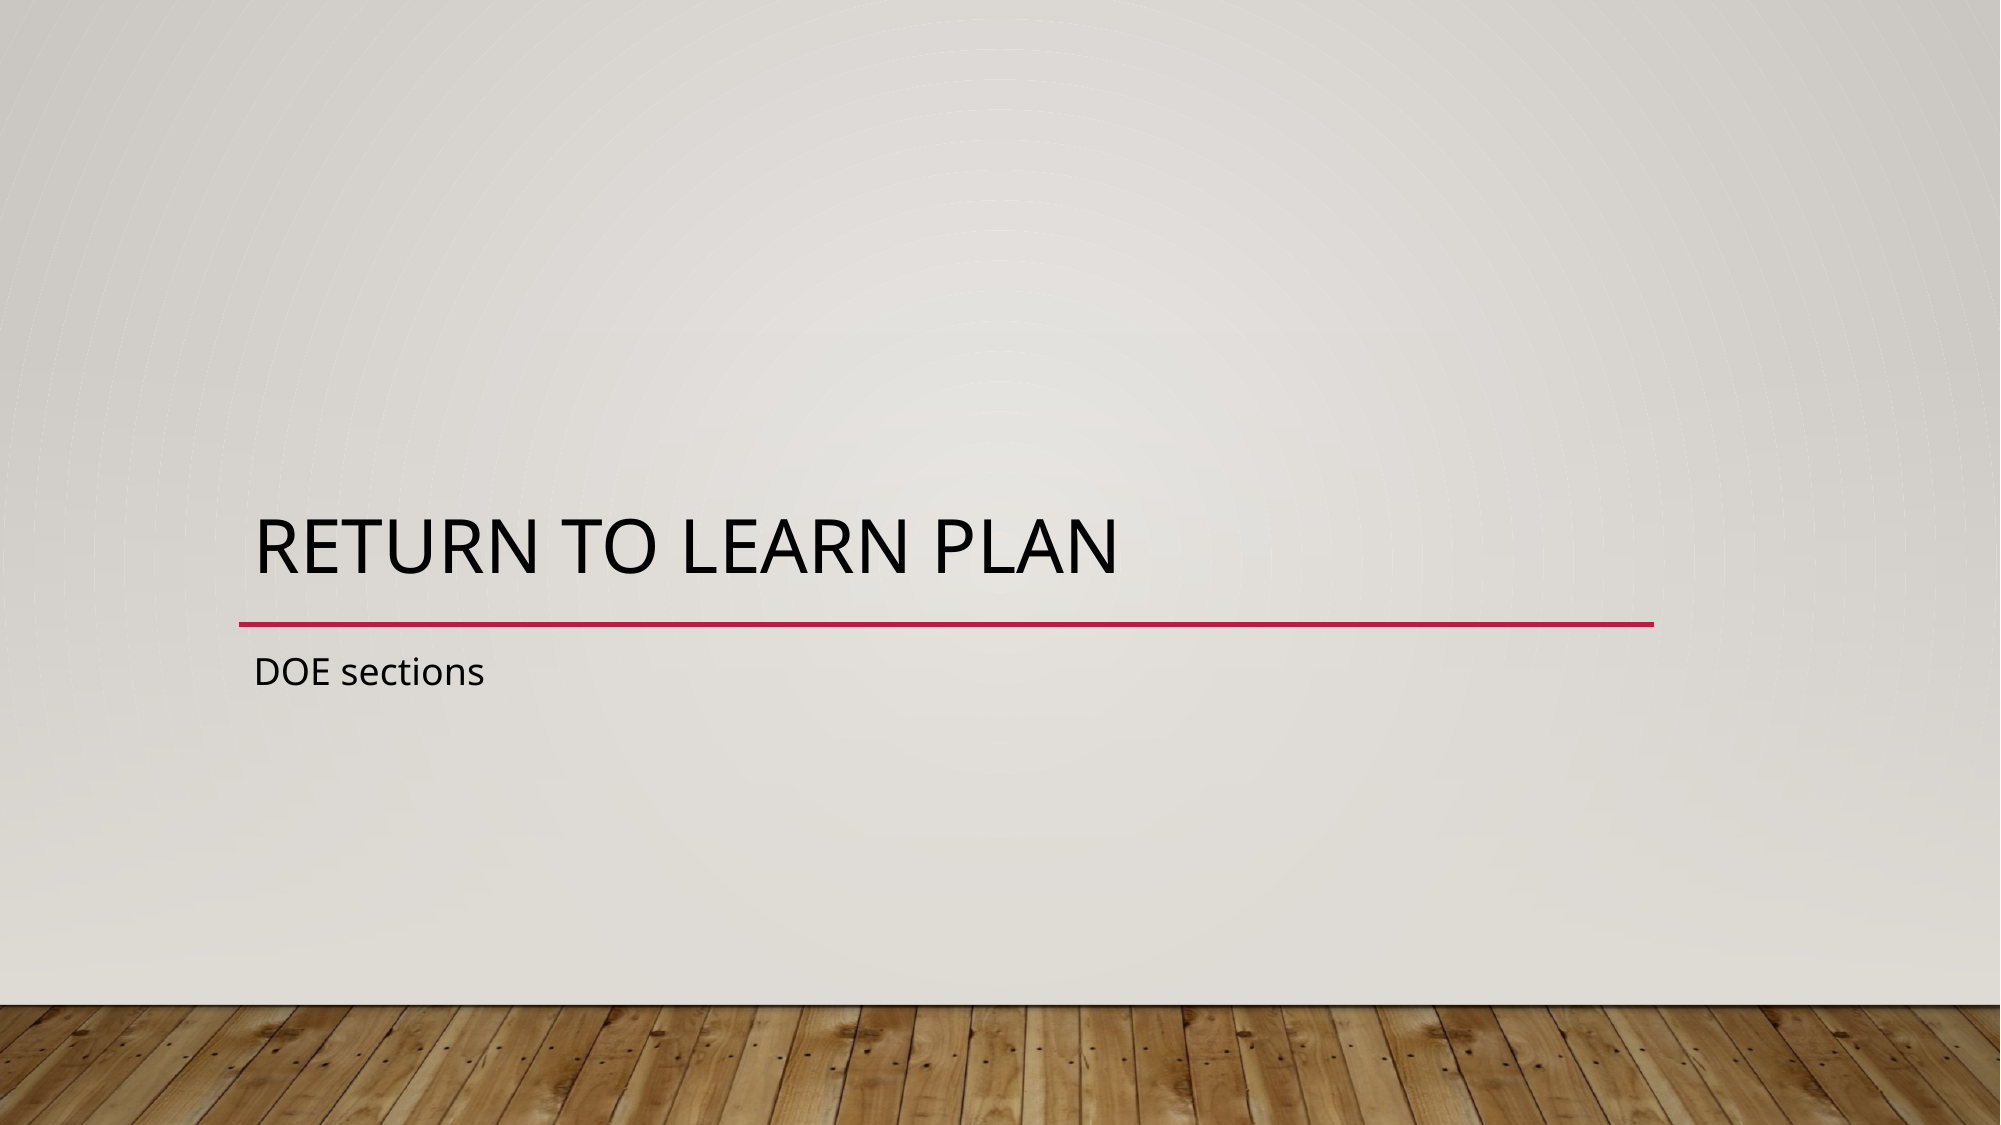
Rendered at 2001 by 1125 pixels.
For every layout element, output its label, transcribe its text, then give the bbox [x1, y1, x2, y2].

picture [0, 1005, 2000, 1125]
title Return to learn plan [238, 288, 1657, 598]
list DOE sections [238, 624, 1655, 791]
